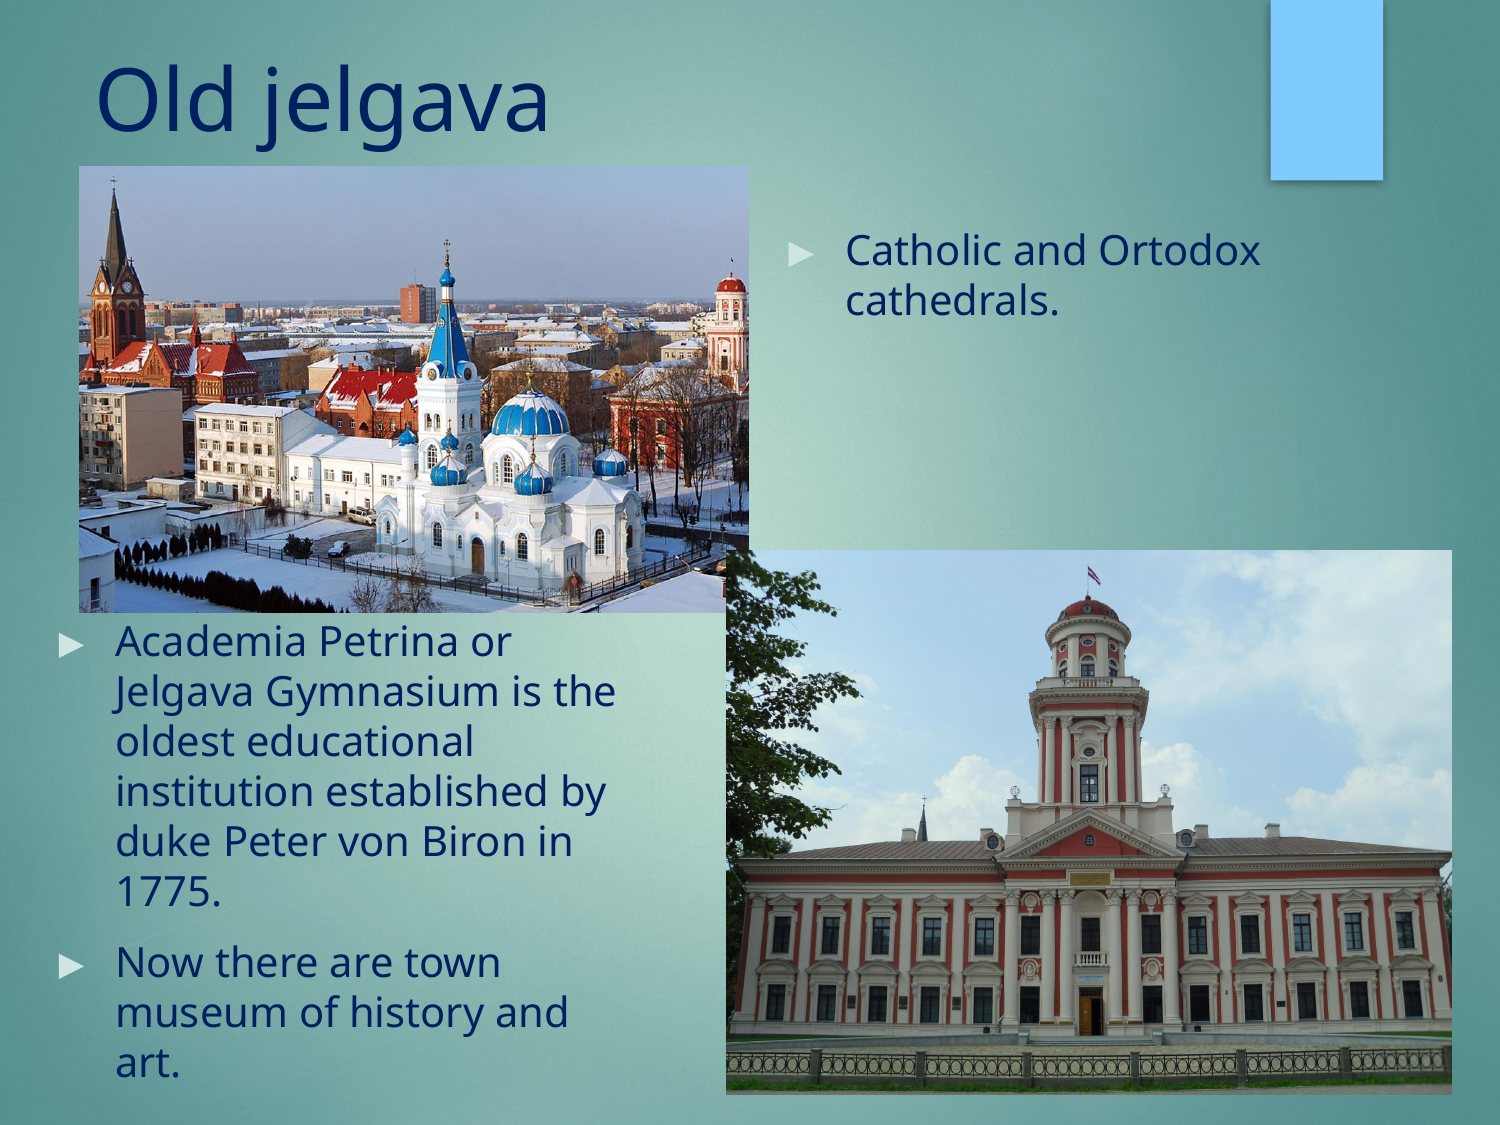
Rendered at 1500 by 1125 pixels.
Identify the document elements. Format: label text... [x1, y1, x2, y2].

picture [0, 0, 1500, 1125]
title Old jelgava [79, 36, 1237, 159]
text_box Catholic and Ortodox cathedrals. [773, 216, 1388, 467]
text_box Academia Petrina or Jelgava Gymnasium is the oldest educational institution established by duke Peter von Biron in 1775. Now there are town museum of history and art. [43, 606, 658, 974]
